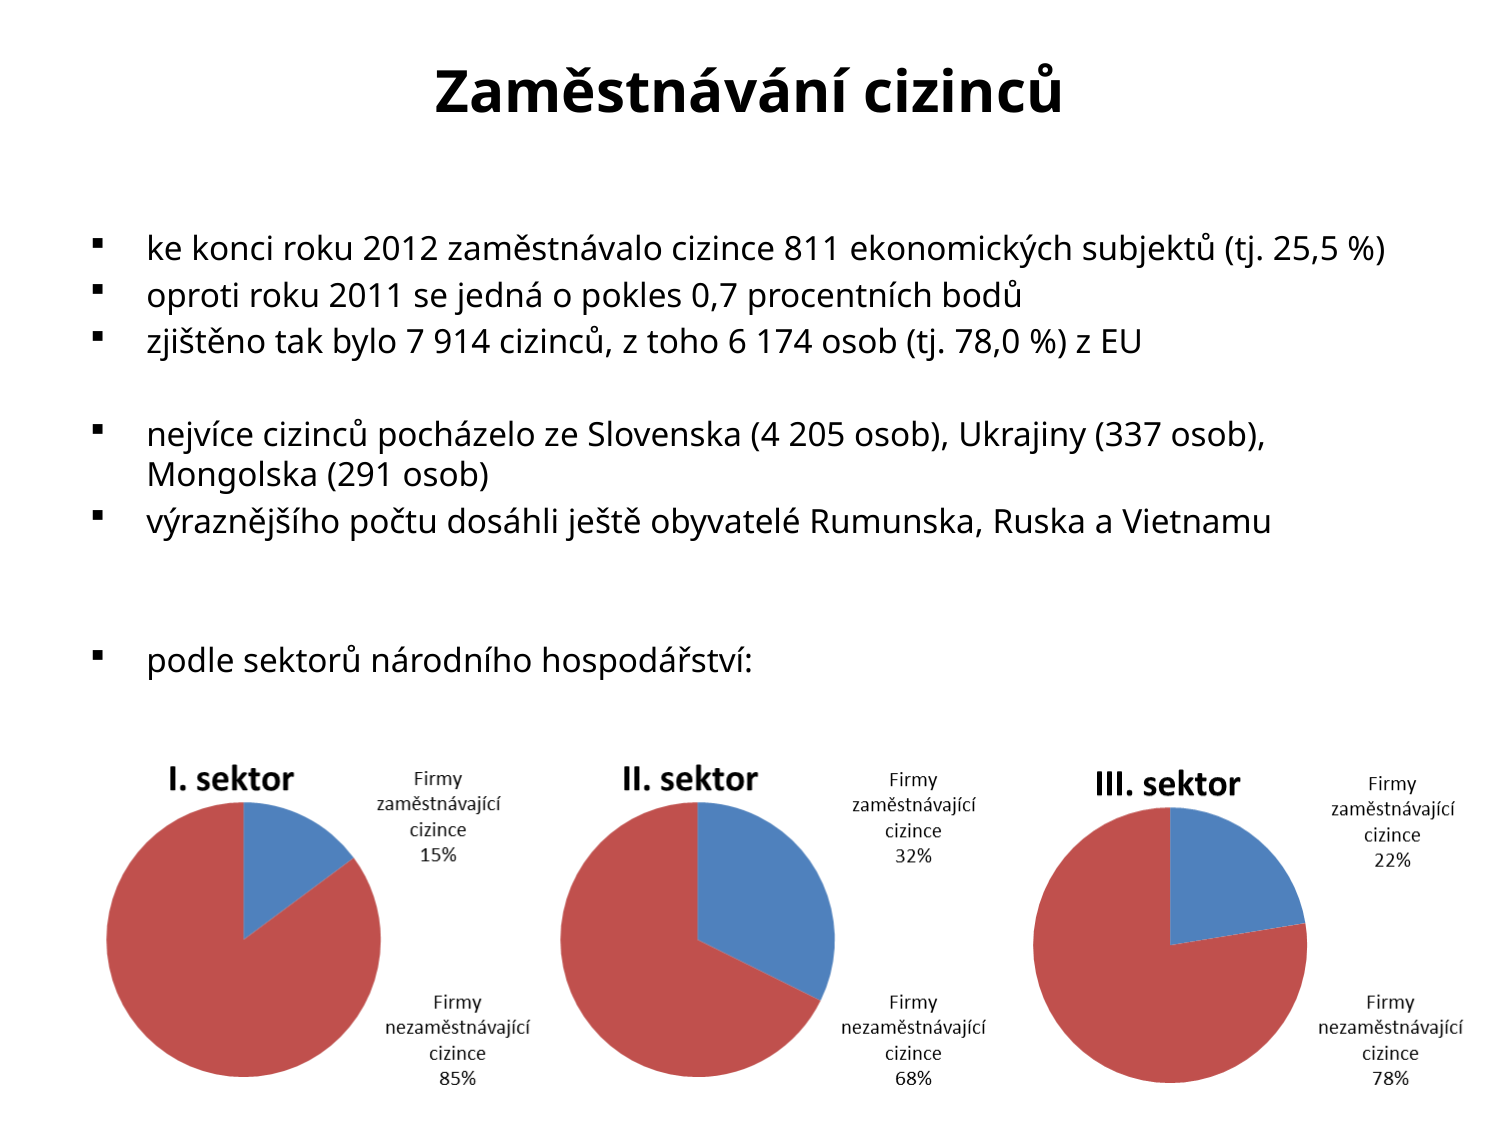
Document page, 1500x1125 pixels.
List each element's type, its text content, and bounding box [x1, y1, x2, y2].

list ke konci roku 2012 zaměstnávalo cizince 811 ekonomických subjektů (tj. 25,5 %) oproti roku 2011 se jedná o pokles 0,7 procentních bodů zjištěno tak bylo 7 914 cizinců, z toho 6 174 osob (tj. 78,0 %) z EU nejvíce cizinců pocházelo ze Slovenska (4 205 osob), Ukrajiny (337 osob), Mongolska (291 osob) výraznějšího počtu dosáhli ještě obyvatelé Rumunska, Ruska a Vietnamu podle sektorů národního hospodářství: [75, 219, 1447, 963]
title Zaměstnávání cizinců [0, 1, 1500, 183]
picture [100, 751, 538, 1102]
picture [1021, 756, 1471, 1118]
picture [548, 727, 999, 1118]
